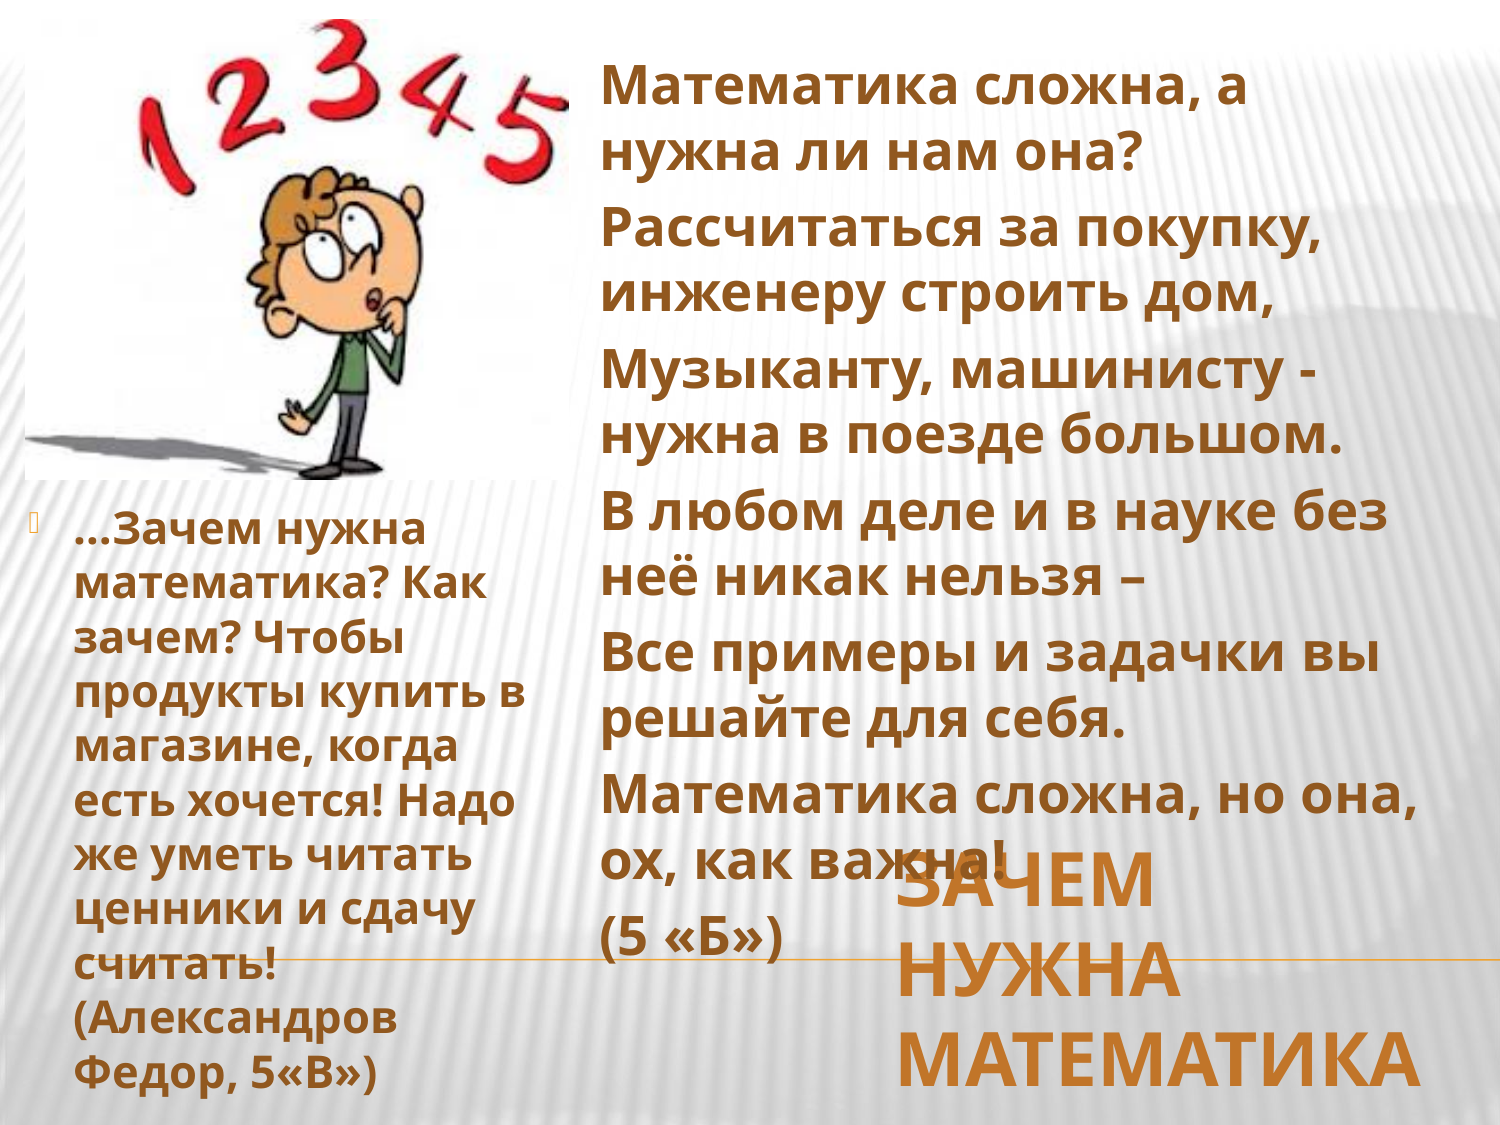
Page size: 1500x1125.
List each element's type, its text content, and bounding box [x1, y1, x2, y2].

list …Зачем нужна математика? Как зачем? Чтобы продукты купить в магазине, когда есть хочется! Надо же уметь читать ценники и сдачу считать! (Александров Федор, 5«В») [13, 491, 581, 1118]
picture [25, 18, 570, 481]
list Математика сложна, а нужна ли нам она? Рассчитаться за покупку, инженеру строить дом, Музыканту, машинисту - нужна в поезде большом. В любом деле и в науке без неё никак нельзя – Все примеры и задачки вы решайте для себя. Математика сложна, но она, ох, как важна! (5 «Б») [584, 42, 1459, 976]
title Зачем нужна математика [879, 976, 1447, 1052]
